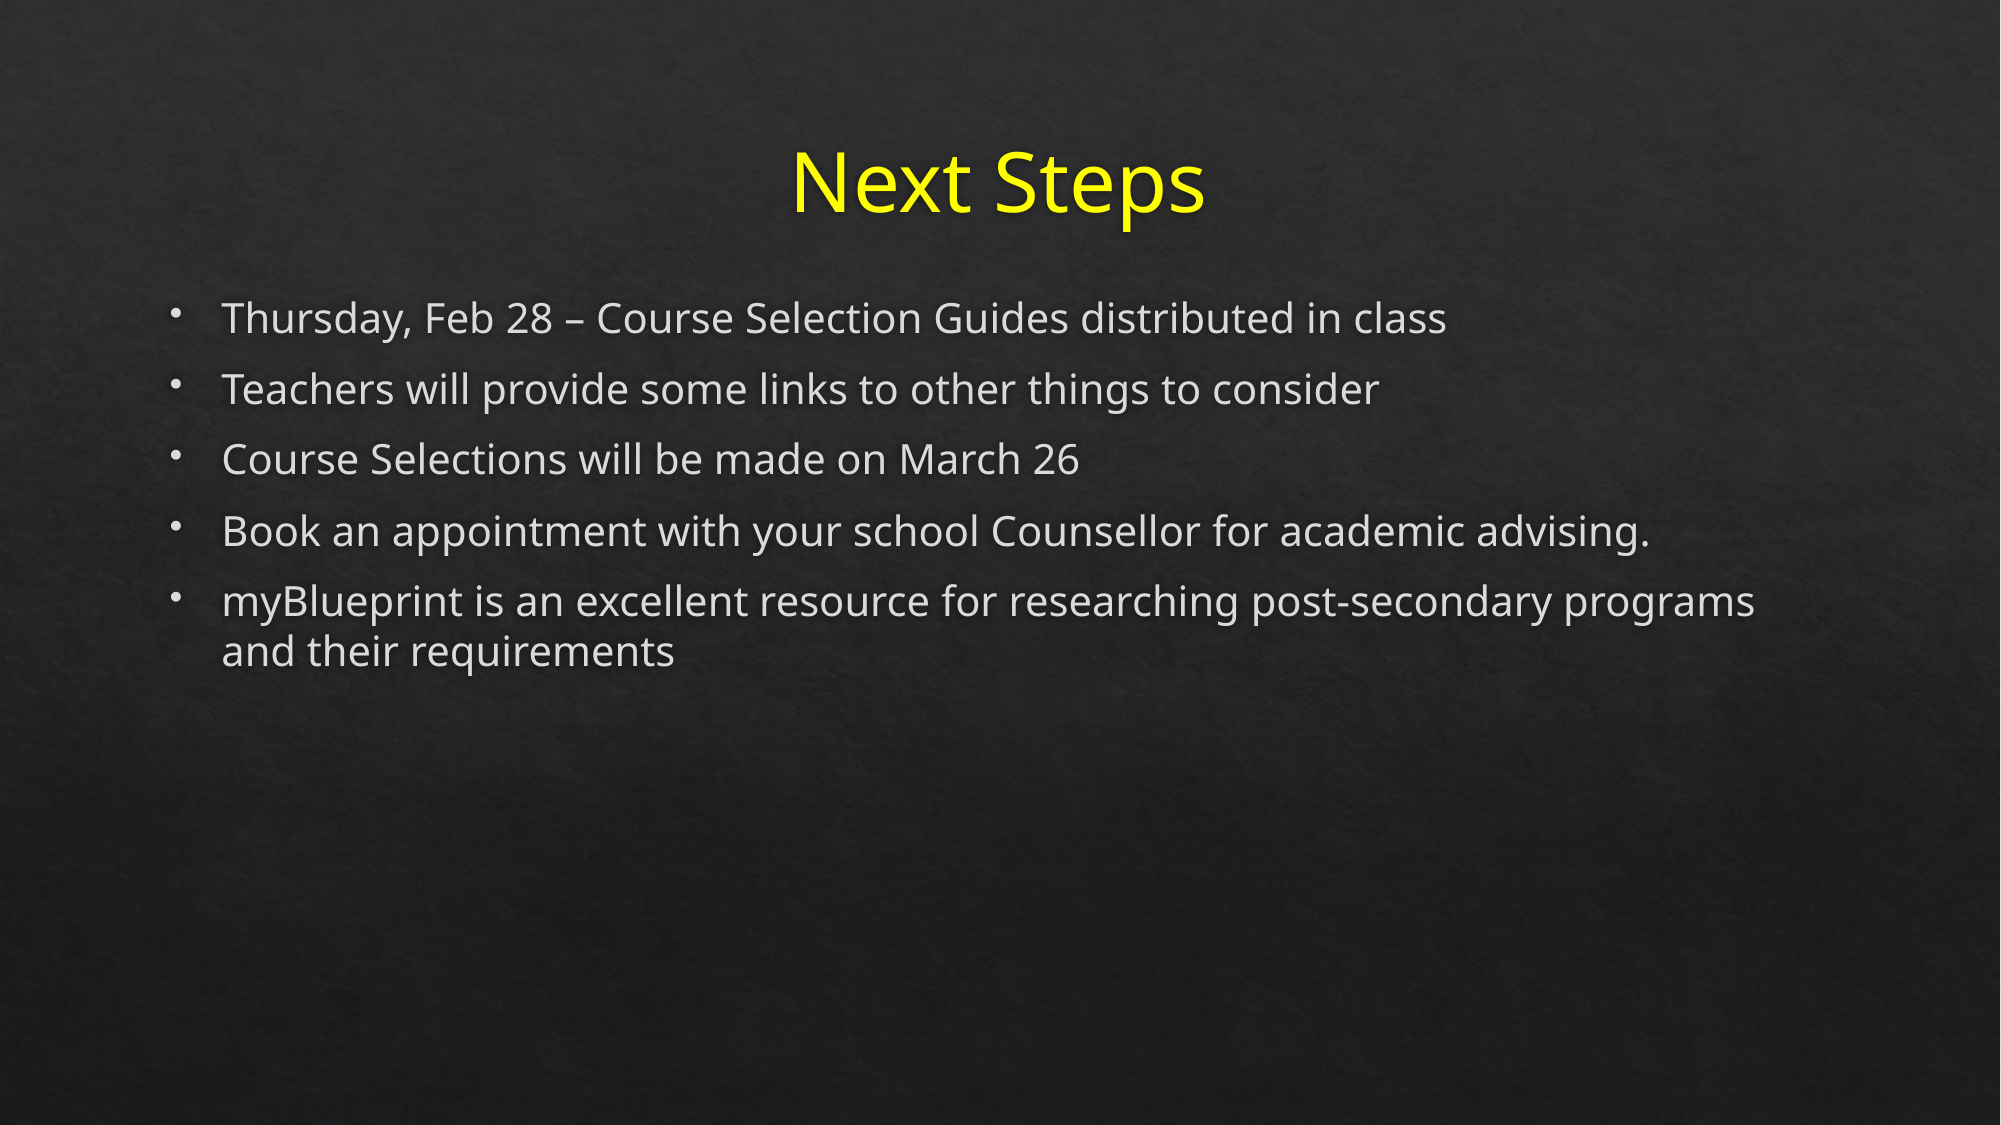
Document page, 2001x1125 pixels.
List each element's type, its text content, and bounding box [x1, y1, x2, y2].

list Thursday, Feb 28 – Course Selection Guides distributed in class Teachers will provide some links to other things to consider Course Selections will be made on March 26 Book an appointment with your school Counsellor for academic advising. myBlueprint is an excellent resource for researching post-secondary programs and their requirements [149, 284, 1849, 950]
title Next Steps [149, 99, 1849, 260]
